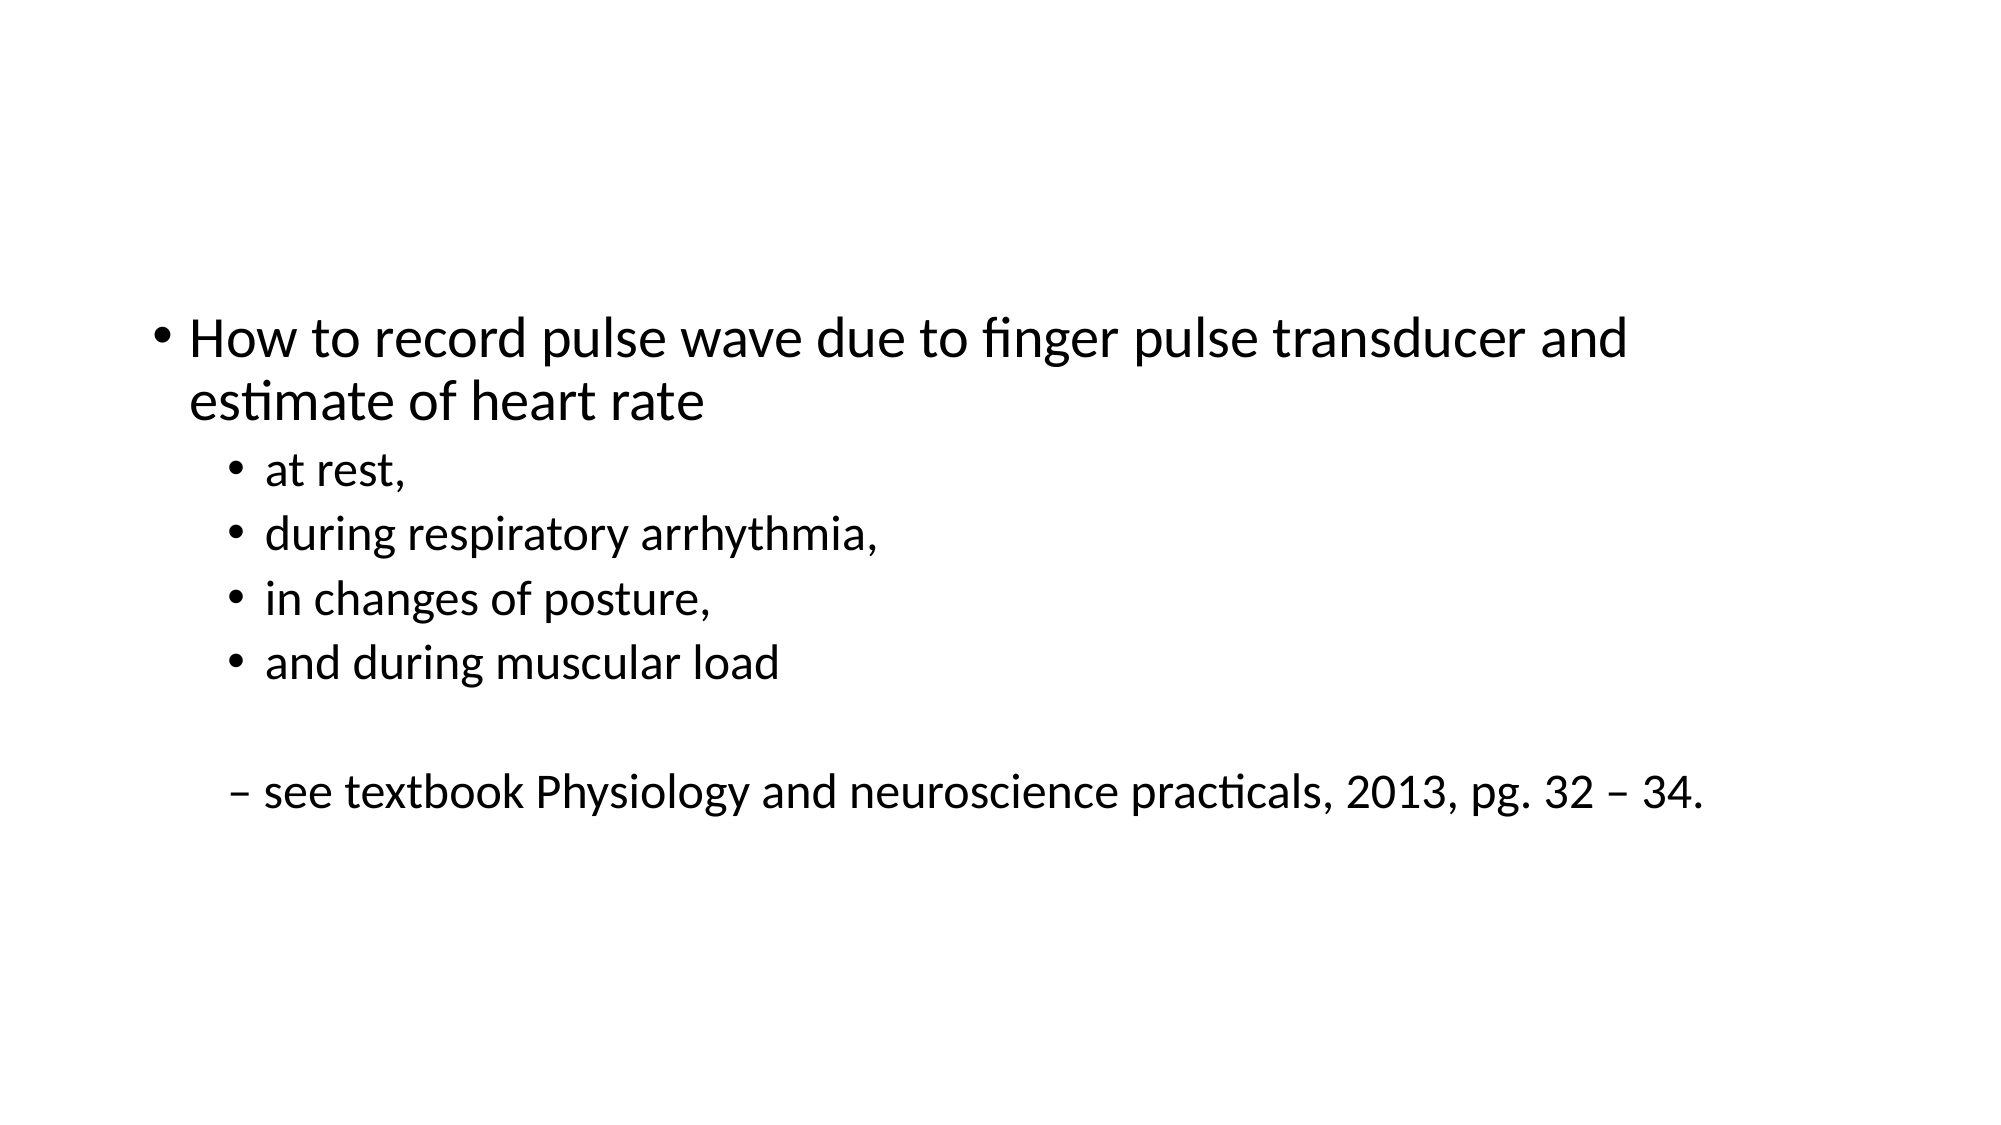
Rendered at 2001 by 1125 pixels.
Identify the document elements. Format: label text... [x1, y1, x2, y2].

list How to record pulse wave due to finger pulse transducer and estimate of heart rate at rest, during respiratory arrhythmia, in changes of posture, and during muscular load – see textbook Physiology and neuroscience practicals, 2013, pg. 32 – 34. [137, 299, 1863, 1014]
